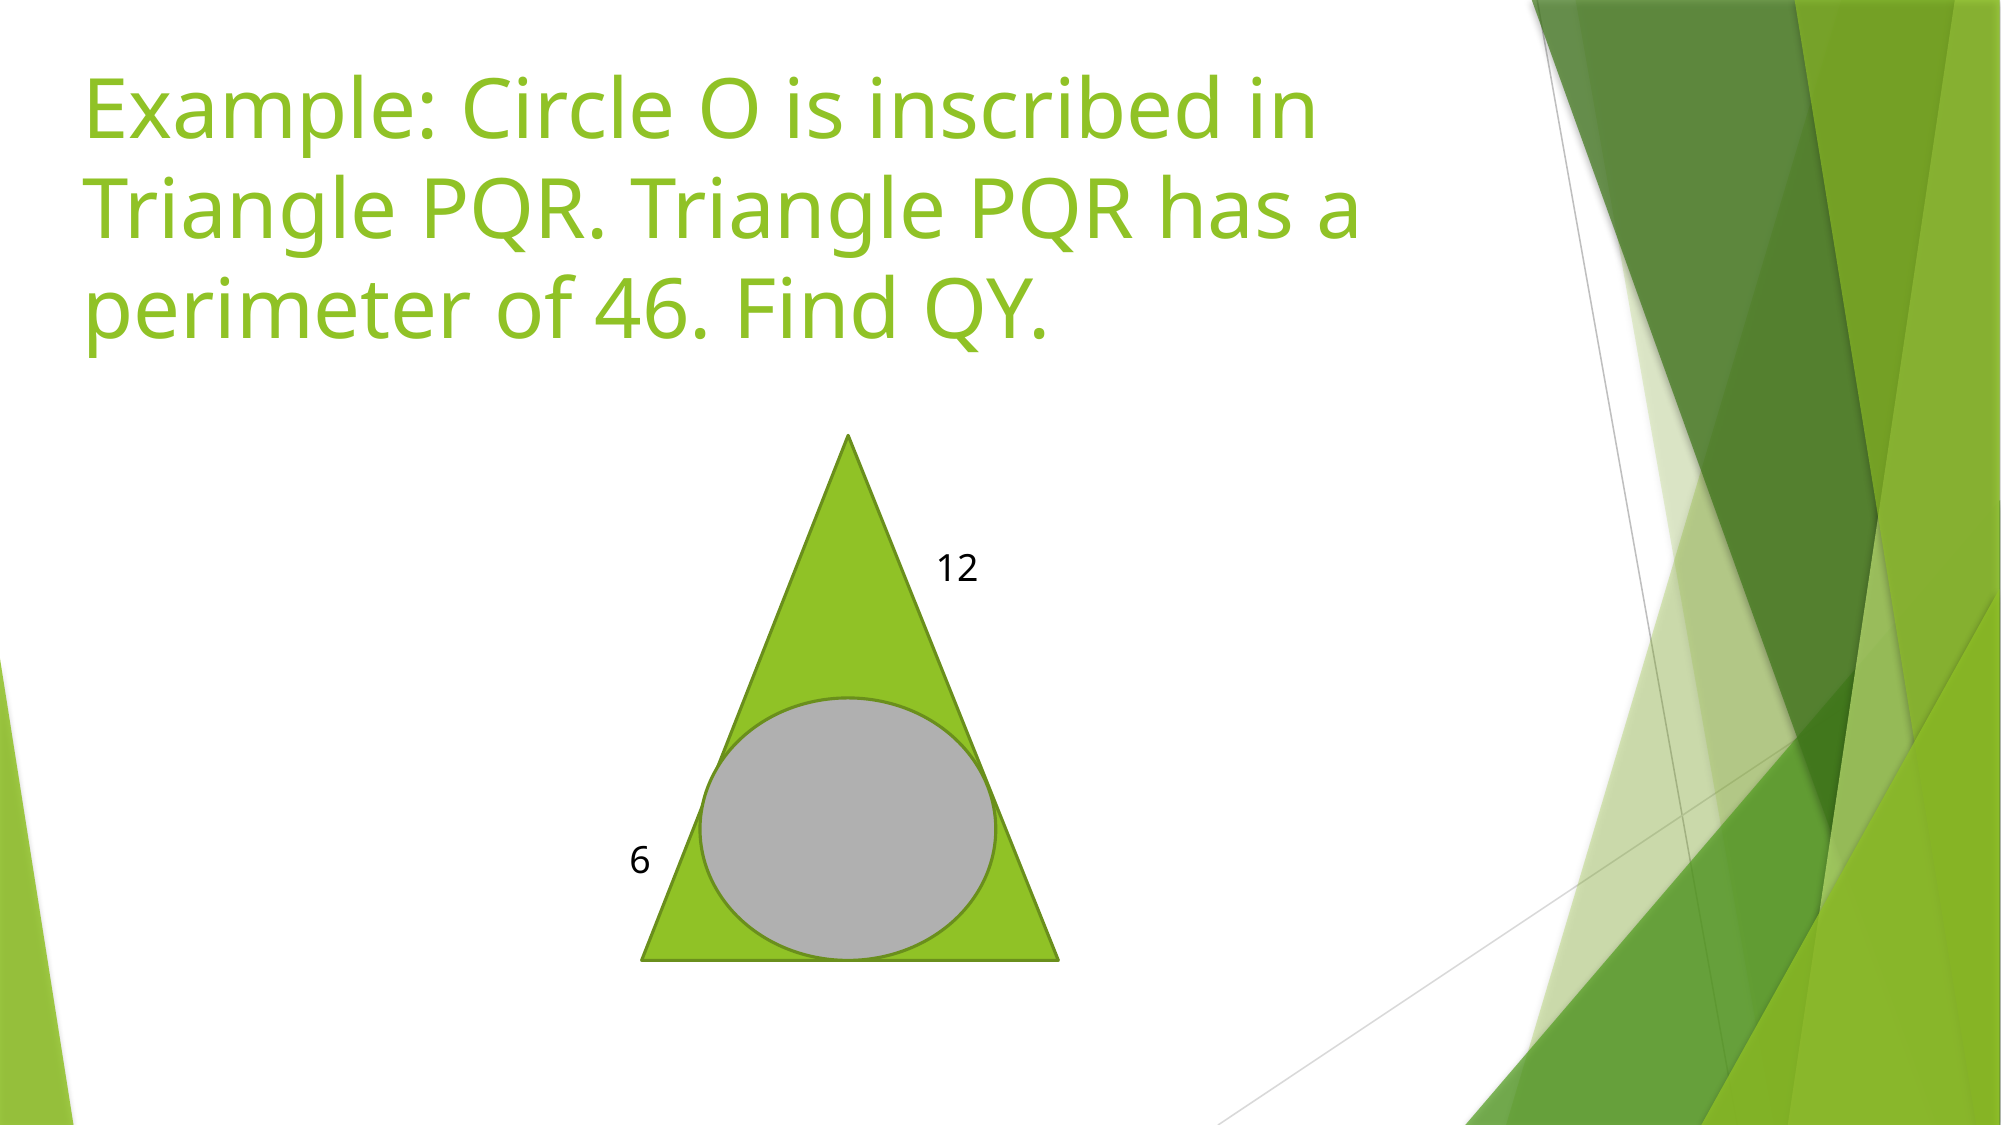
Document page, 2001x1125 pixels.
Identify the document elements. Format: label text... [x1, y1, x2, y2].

text_box [640, 810, 829, 962]
text_box [717, 433, 1060, 962]
text_box 6 [614, 829, 661, 889]
text_box [698, 696, 998, 962]
title Example: Circle O is inscribed in Triangle PQR. Triangle PQR has a perimeter of 46. Find QY. [67, 22, 1478, 363]
text_box 12 [920, 536, 1017, 597]
